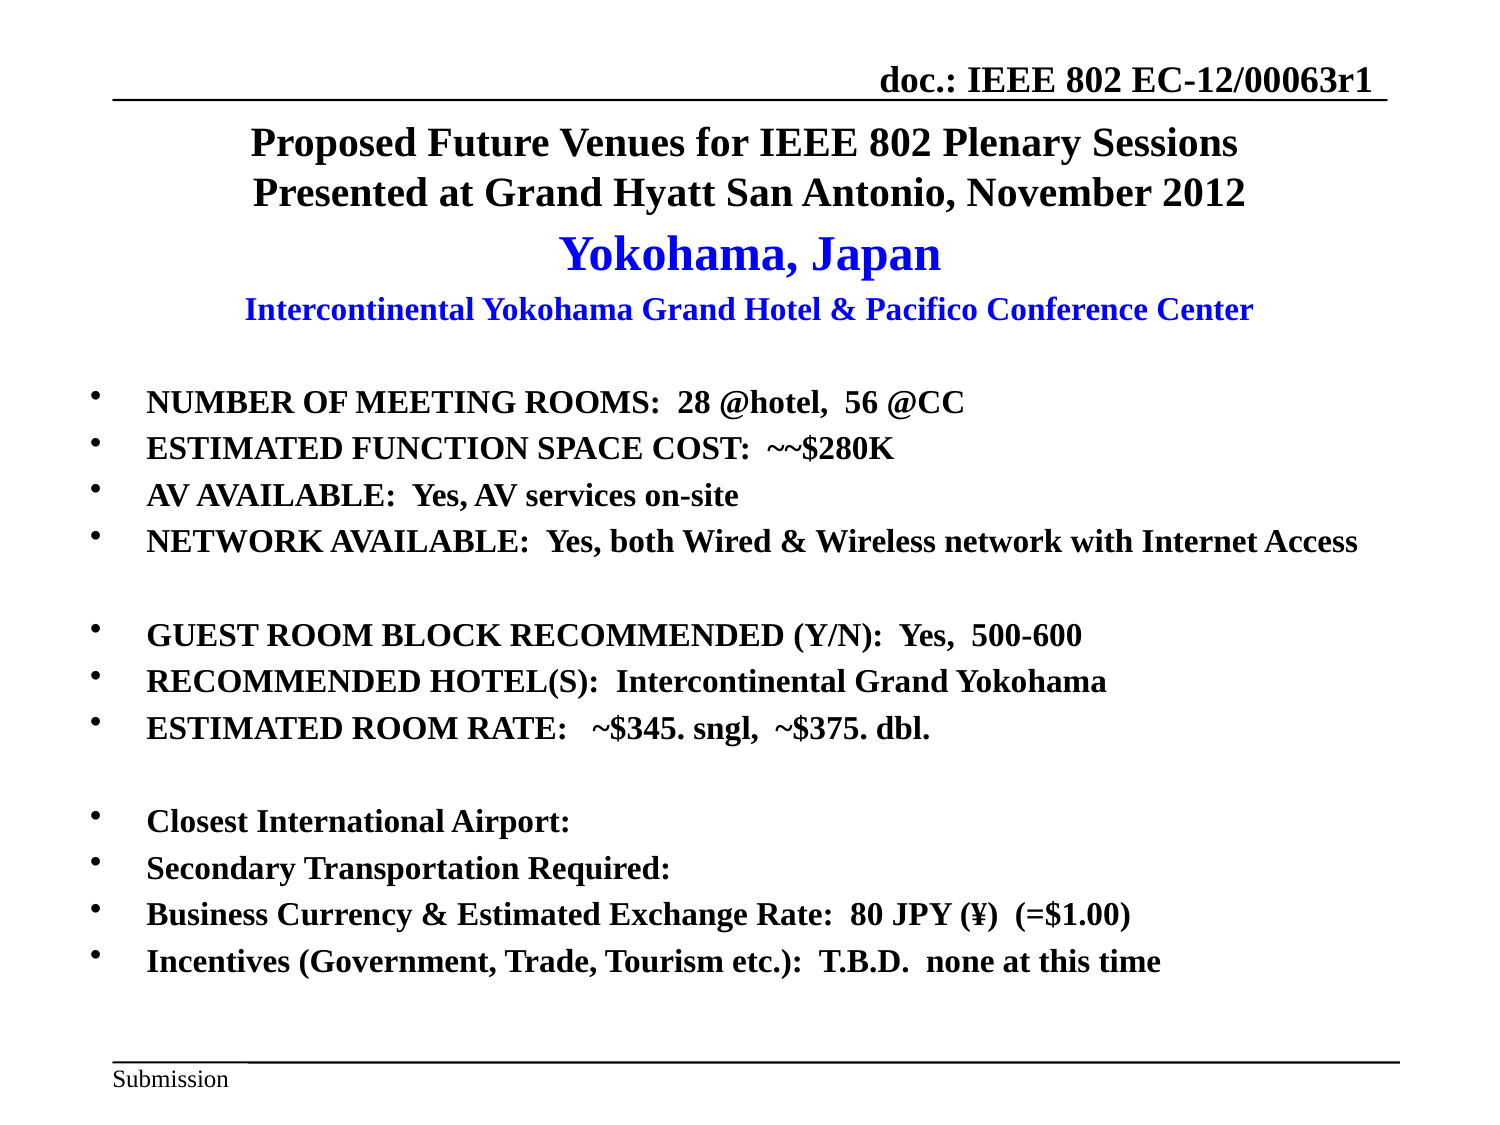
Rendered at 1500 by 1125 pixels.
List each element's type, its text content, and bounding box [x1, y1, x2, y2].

list Yokohama, Japan Intercontinental Yokohama Grand Hotel & Pacifico Conference Center NUMBER OF MEETING ROOMS: 28 @hotel, 56 @CC Estimated Function Space Cost: ~~$280K AV AVAILABLE: Yes, AV services on-site NETWORK AVAILABLE: Yes, both Wired & Wireless network with Internet Access GUEST ROOM BLOCK RECOMMENDED (Y/N): Yes, 500-600 RECOMMENDED HOTEL(S): Intercontinental Grand Yokohama ESTIMATED ROOM RATE: ~$345. sngl, ~$375. dbl. Closest International Airport: Secondary Transportation Required: Business Currency & Estimated Exchange Rate: 80 JPY (¥) (=$1.00) Incentives (Government, Trade, Tourism etc.): T.B.D. none at this time [74, 212, 1426, 1073]
title Proposed Future Venues for IEEE 802 Plenary Sessions Presented at Grand Hyatt San Antonio, November 2012 [74, 99, 1426, 212]
